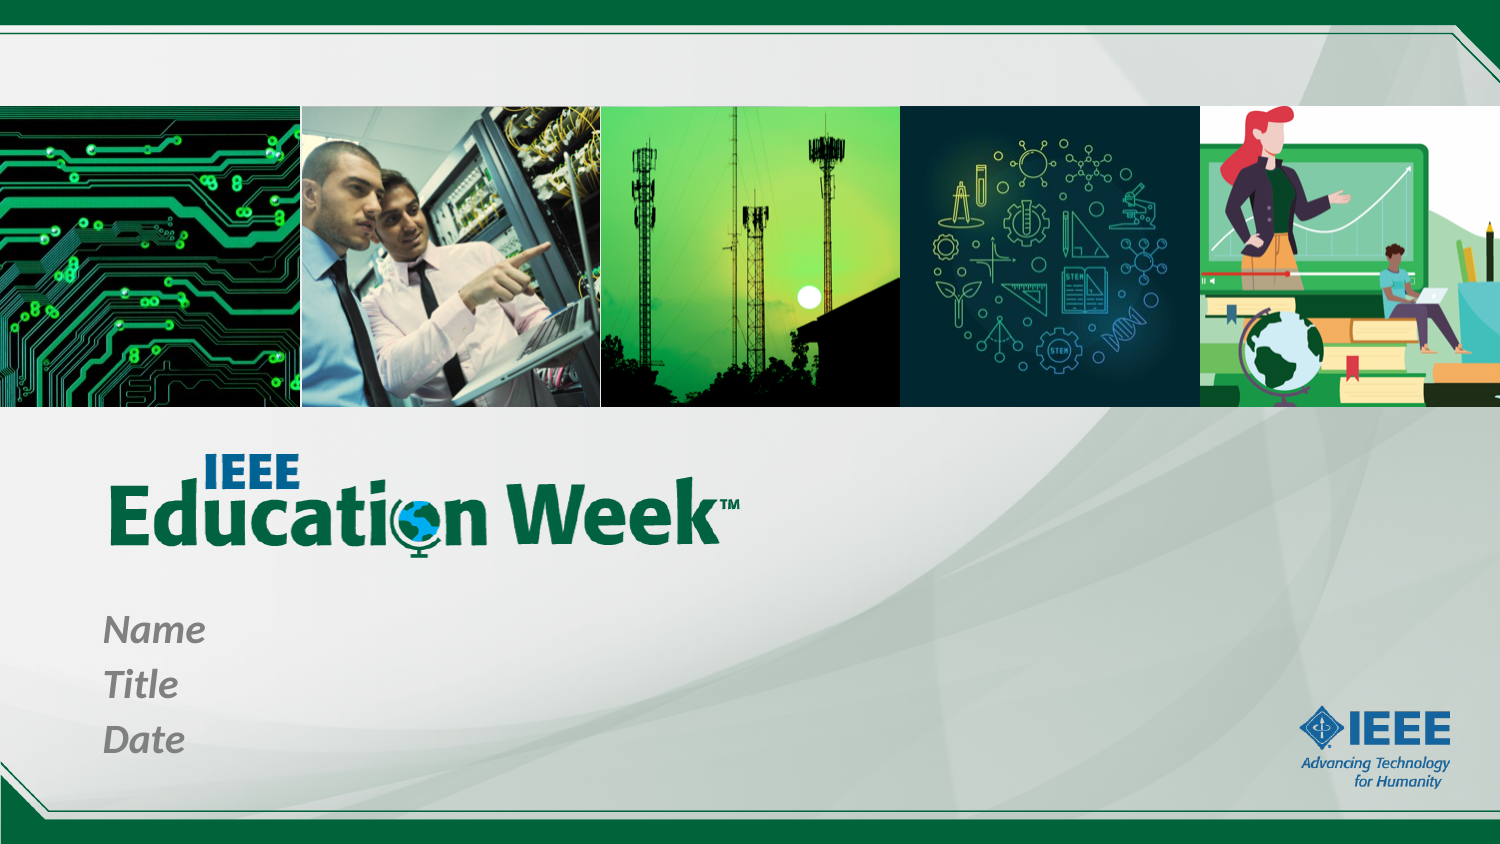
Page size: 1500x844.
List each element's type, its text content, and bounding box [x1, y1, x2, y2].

picture [0, 0, 1500, 844]
subtitle Name Title Date [87, 588, 1363, 787]
